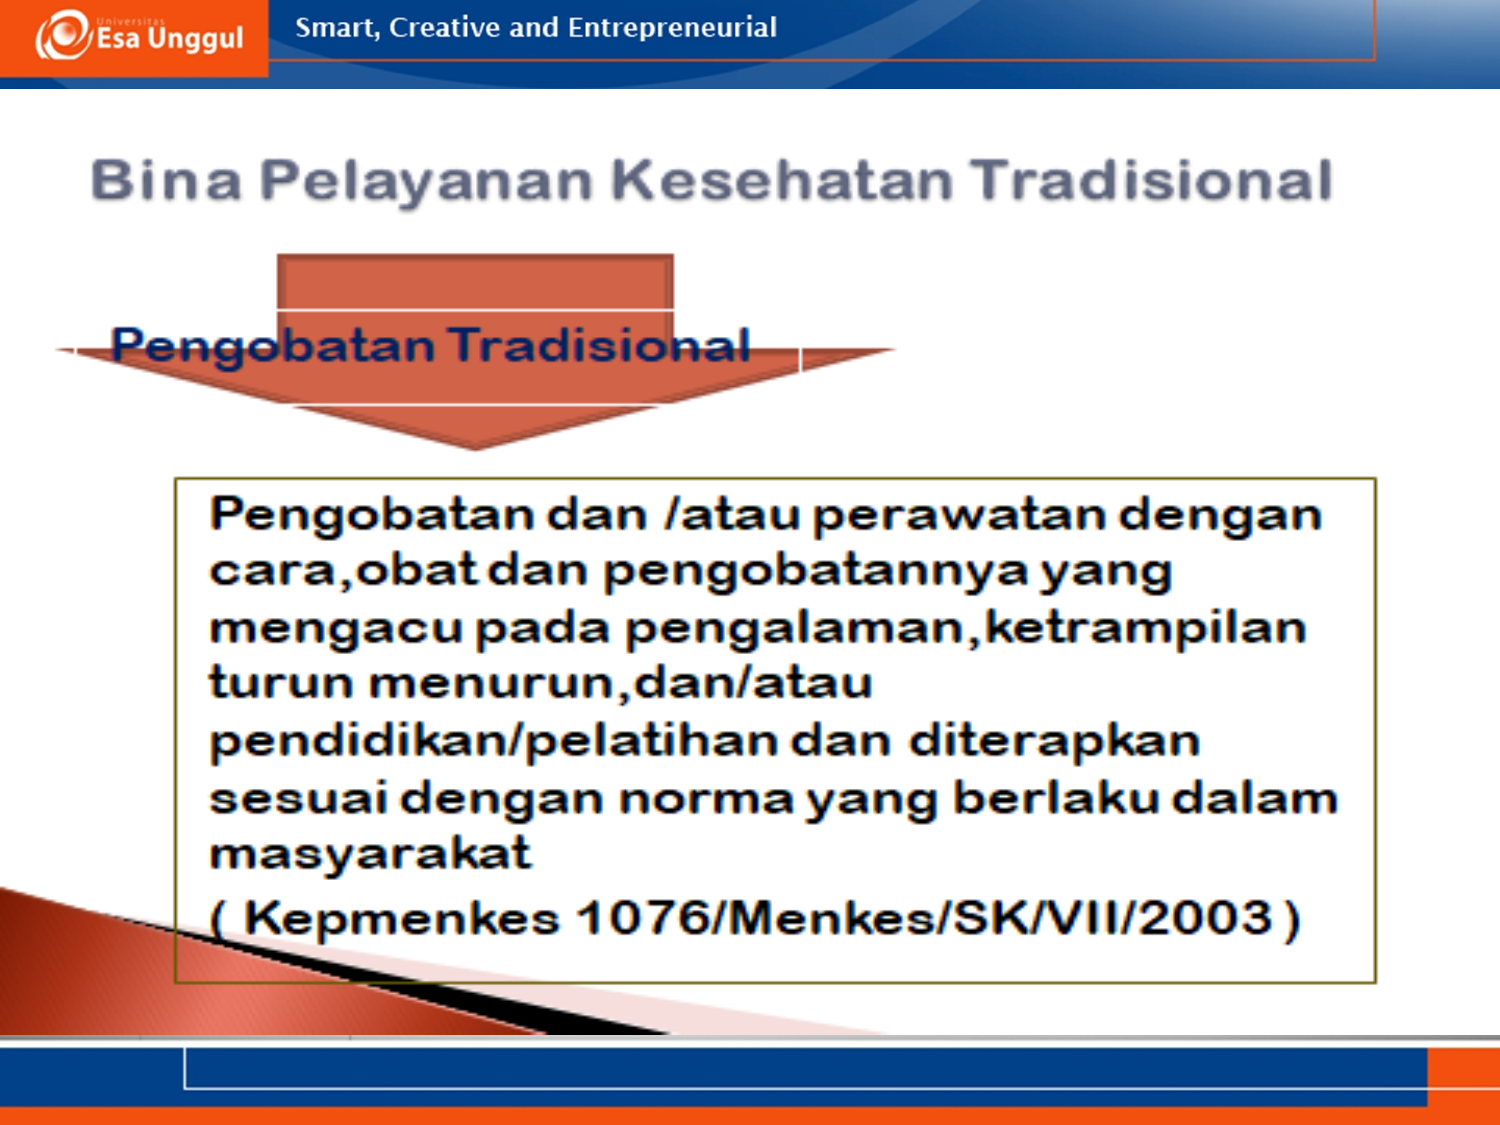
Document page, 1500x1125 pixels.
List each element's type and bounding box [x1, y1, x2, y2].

picture [0, 1036, 1500, 1125]
list [0, 89, 1500, 1036]
picture [0, 0, 1500, 89]
